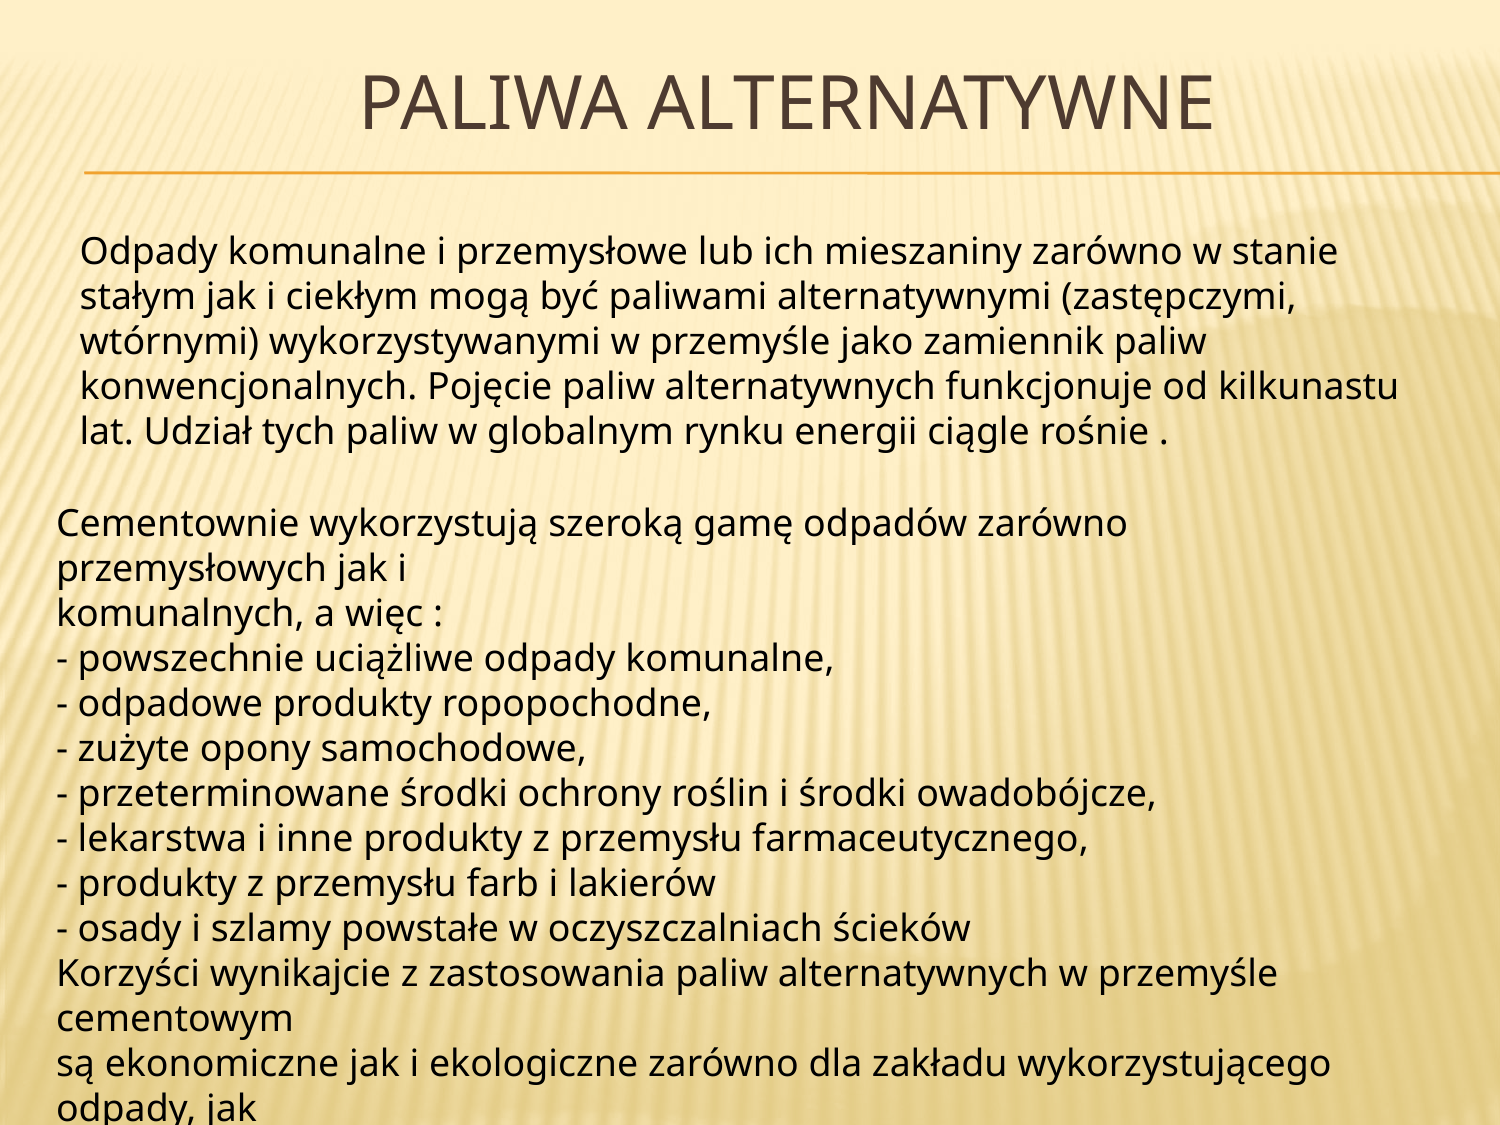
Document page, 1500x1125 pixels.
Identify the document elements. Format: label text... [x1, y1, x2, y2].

text_box Odpady komunalne i przemysłowe lub ich mieszaniny zarówno w stanie stałym jak i ciekłym mogą być paliwami alternatywnymi (zastępczymi, wtórnymi) wykorzystywanymi w przemyśle jako zamiennik paliw konwencjonalnych. Pojęcie paliw alternatywnych funkcjonuje od kilkunastu lat. Udział tych paliw w globalnym rynku energii ciągle rośnie . [64, 219, 1436, 460]
text_box Cementownie wykorzystują szeroką gamę odpadów zarówno przemysłowych jak i komunalnych, a więc : - powszechnie uciążliwe odpady komunalne, - odpadowe produkty ropopochodne, - zużyte opony samochodowe, - przeterminowane środki ochrony roślin i środki owadobójcze, - lekarstwa i inne produkty z przemysłu farmaceutycznego, - produkty z przemysłu farb i lakierów - osady i szlamy powstałe w oczyszczalniach ścieków Korzyści wynikajcie z zastosowania paliw alternatywnych w przemyśle cementowym są ekonomiczne jak i ekologiczne zarówno dla zakładu wykorzystującego odpady, jak również dla społeczeństwa. [41, 491, 1424, 1125]
title Paliwa alternatywne [75, 30, 1500, 169]
